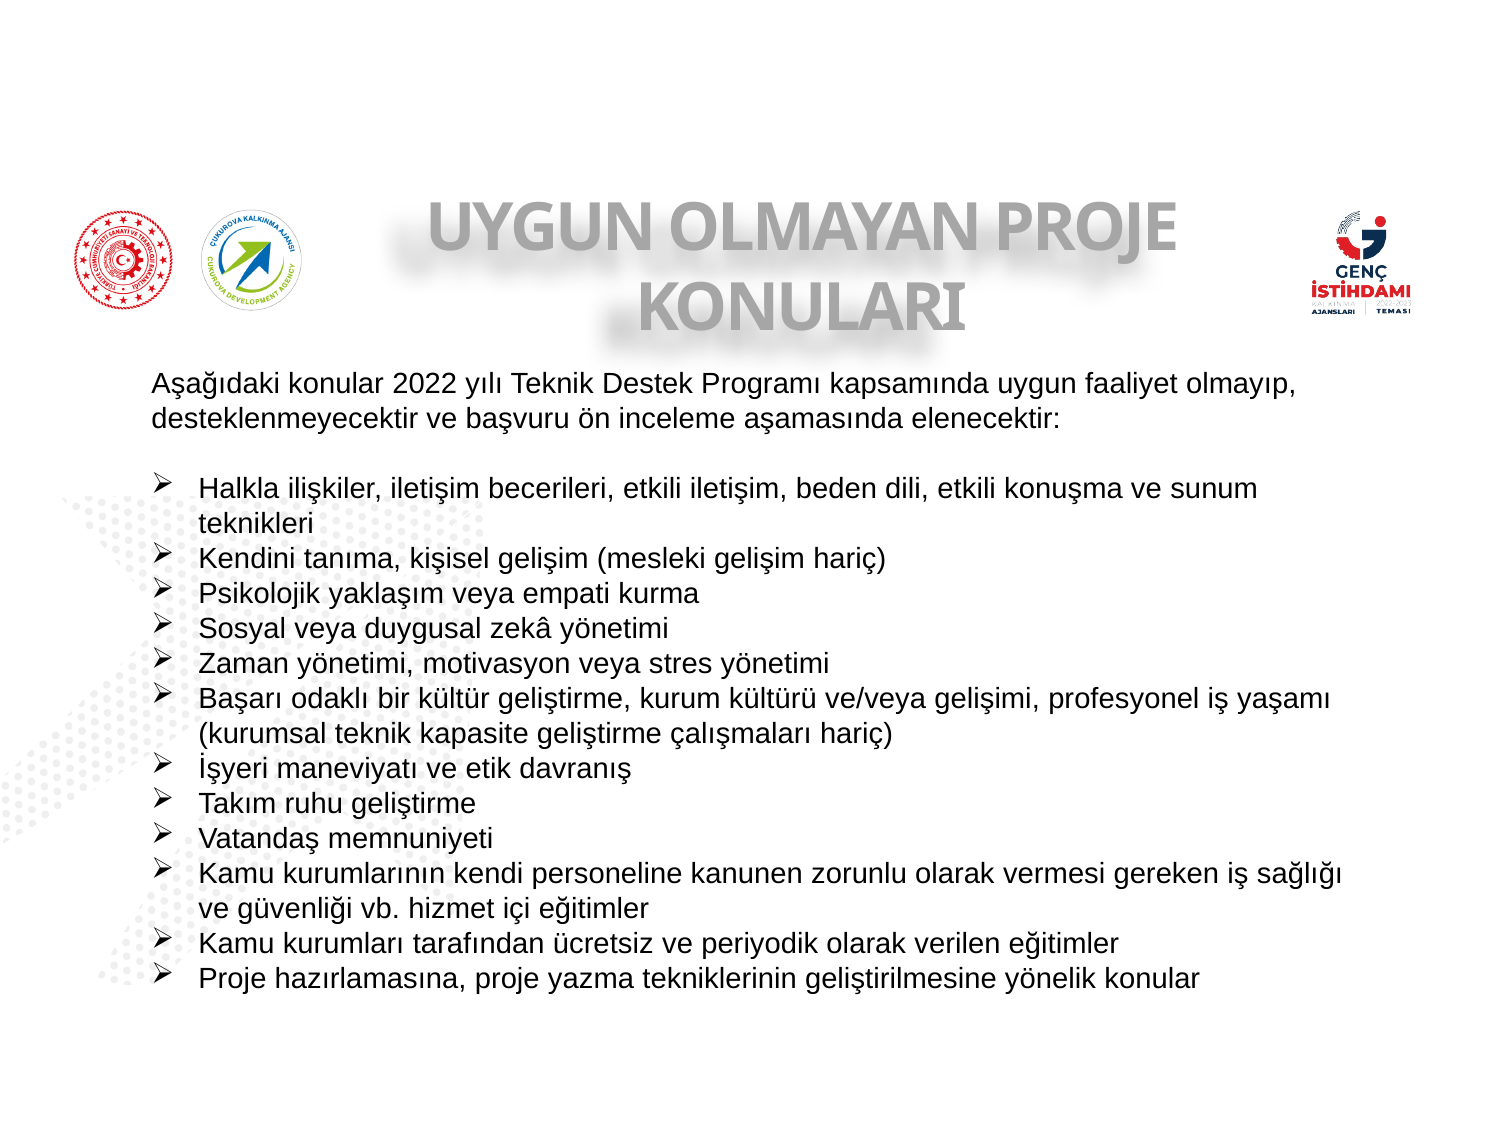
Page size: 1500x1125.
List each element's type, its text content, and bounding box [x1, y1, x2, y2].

picture [0, 496, 486, 985]
text_box UYGUN OLMAYAN PROJE KONULARI [310, 169, 1292, 357]
picture [72, 205, 311, 315]
picture [1292, 205, 1428, 321]
text_box Aşağıdaki konular 2022 yılı Teknik Destek Programı kapsamında uygun faaliyet olmayıp, desteklenmeyecektir ve başvuru ön inceleme aşamasında elenecektir: Halkla ilişkiler, iletişim becerileri, etkili iletişim, beden dili, etkili konuşma ve sunum teknikleri Kendini tanıma, kişisel gelişim (mesleki gelişim hariç) Psikolojik yaklaşım veya empati kurma Sosyal veya duygusal zekâ yönetimi Zaman yönetimi, motivasyon veya stres yönetimi Başarı odaklı bir kültür geliştirme, kurum kültürü ve/veya gelişimi, profesyonel iş yaşamı (kurumsal teknik kapasite geliştirme çalışmaları hariç) İşyeri maneviyatı ve etik davranış Takım ruhu geliştirme Vatandaş memnuniyeti Kamu kurumlarının kendi personeline kanunen zorunlu olarak vermesi gereken iş sağlığı ve güvenliği vb. hizmet içi eğitimler Kamu kurumları tarafından ücretsiz ve periyodik olarak verilen eğitimler Proje hazırlamasına, proje yazma tekniklerinin geliştirilmesine yönelik konular [136, 357, 1366, 1002]
